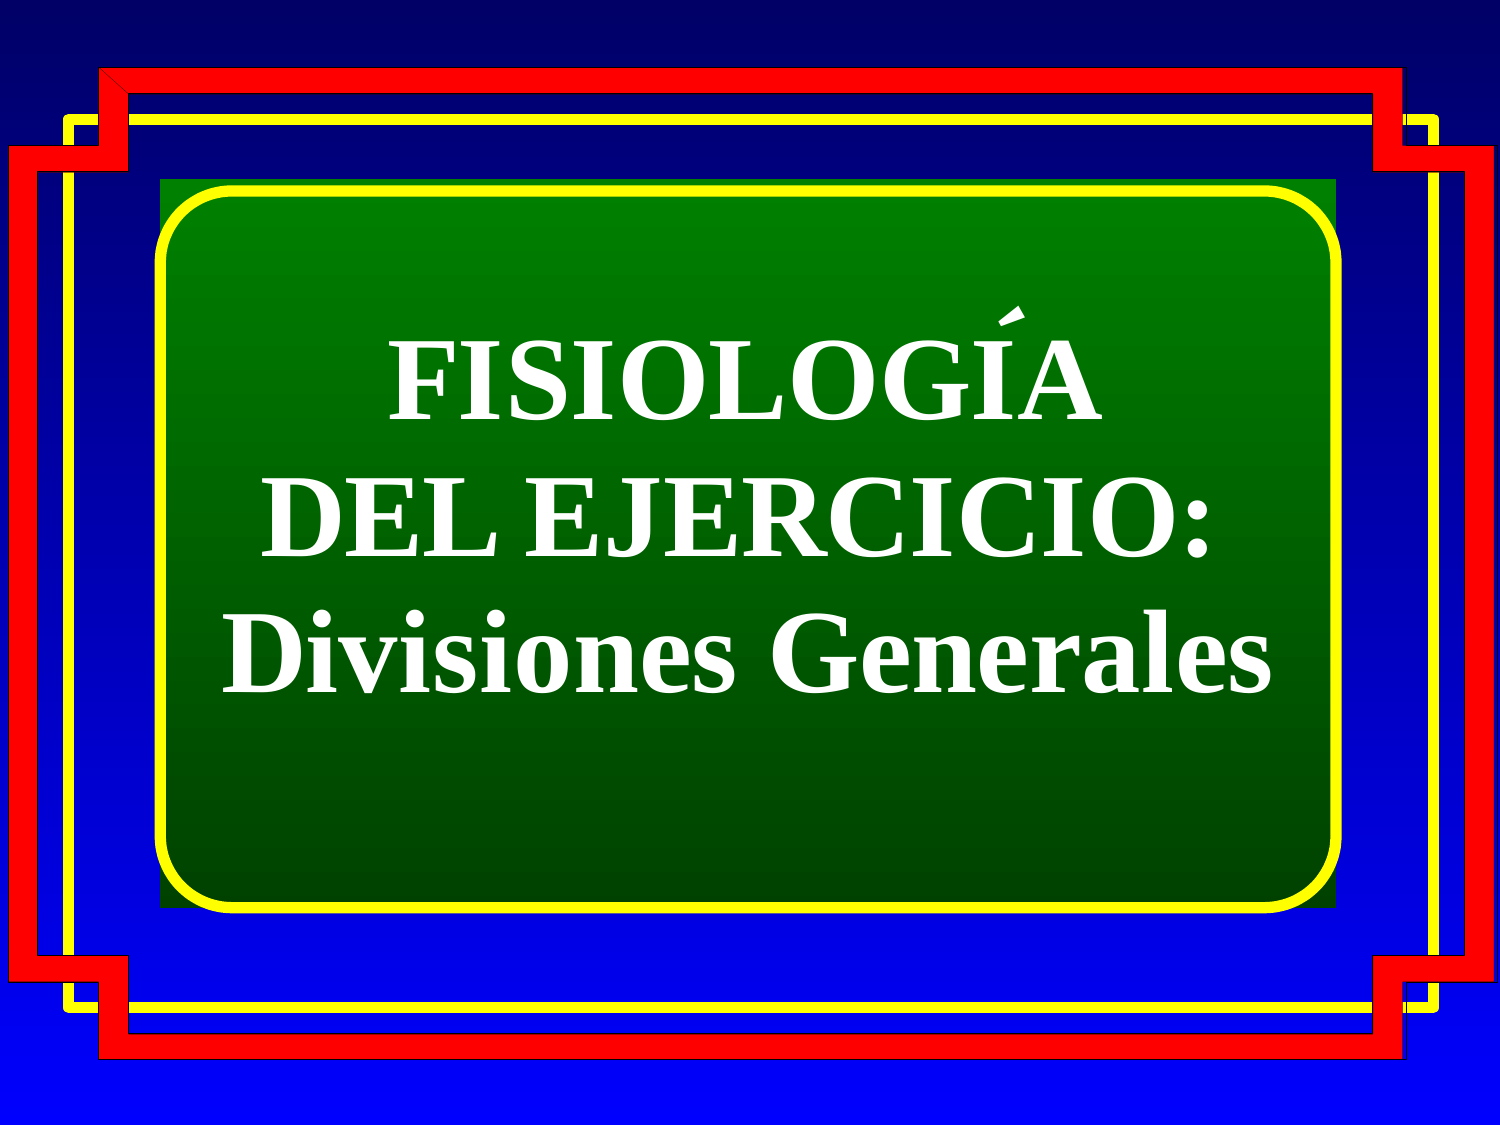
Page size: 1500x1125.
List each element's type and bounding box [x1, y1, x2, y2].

picture [0, 64, 1500, 1062]
